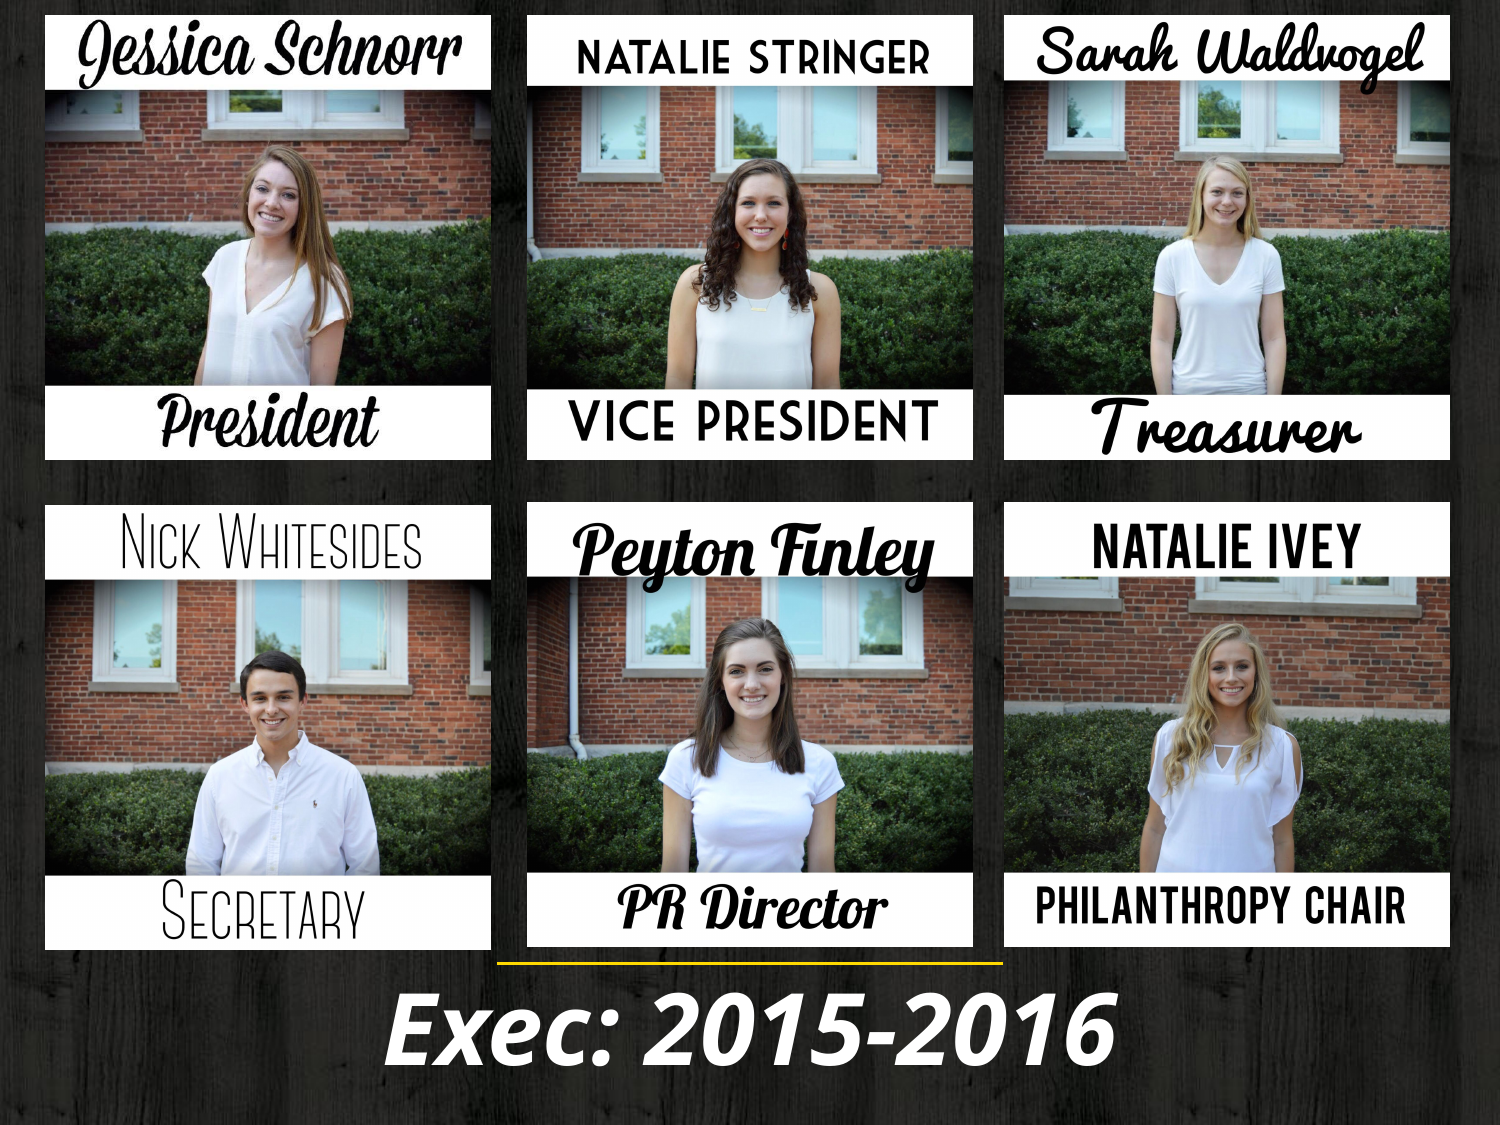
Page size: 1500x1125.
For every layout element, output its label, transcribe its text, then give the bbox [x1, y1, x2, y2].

picture [0, 0, 1500, 1125]
subtitle Exec: 2015-2016 [119, 950, 1381, 1122]
